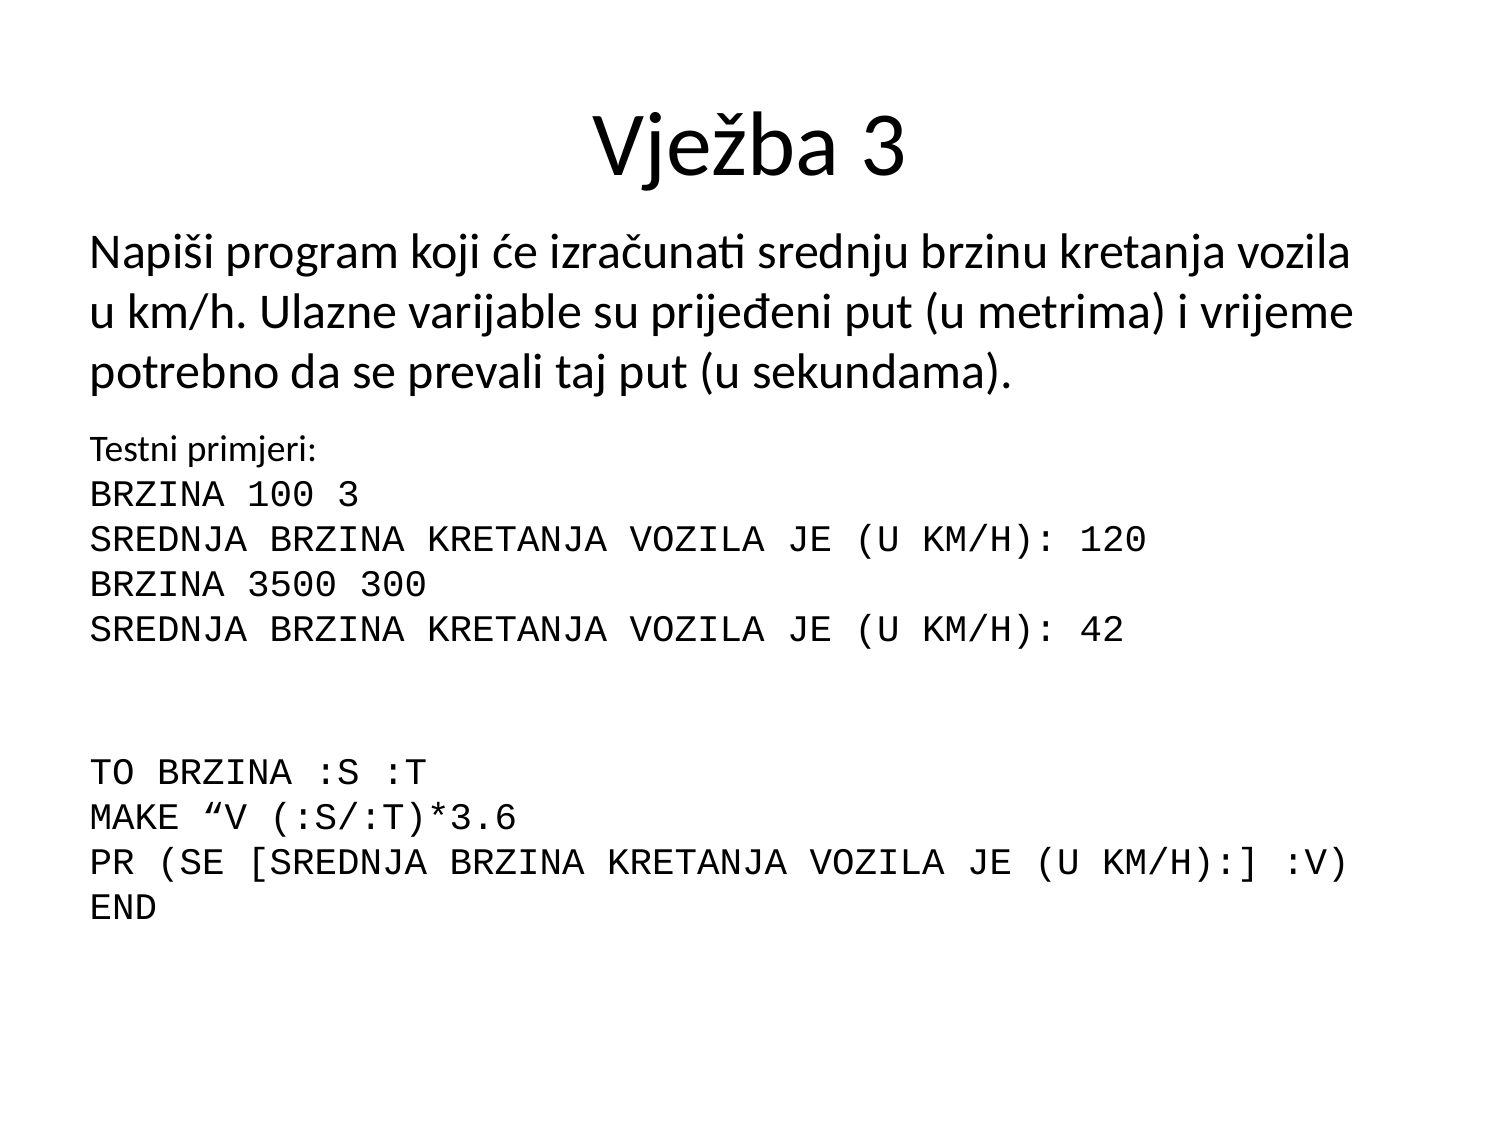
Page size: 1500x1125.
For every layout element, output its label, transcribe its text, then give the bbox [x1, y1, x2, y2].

text_box TO BRZINA :S :T MAKE “V (:S/:T)*3.6 PR (SE [SREDNJA BRZINA KRETANJA VOZILA JE (U KM/H):] :V) END [74, 739, 1375, 935]
title Vježba 3 [75, 45, 1425, 233]
text_box Napiši program koji će izračunati srednju brzinu kretanja vozila u km/h. Ulazne varijable su prijeđeni put (u metrima) i vrijeme potrebno da se prevali taj put (u sekundama). [74, 210, 1375, 406]
text_box Testni primjeri: BRZINA 100 3 SREDNJA BRZINA KRETANJA VOZILA JE (U KM/H): 120 BRZINA 3500 300 SREDNJA BRZINA KRETANJA VOZILA JE (U KM/H): 42 [74, 417, 1375, 657]
